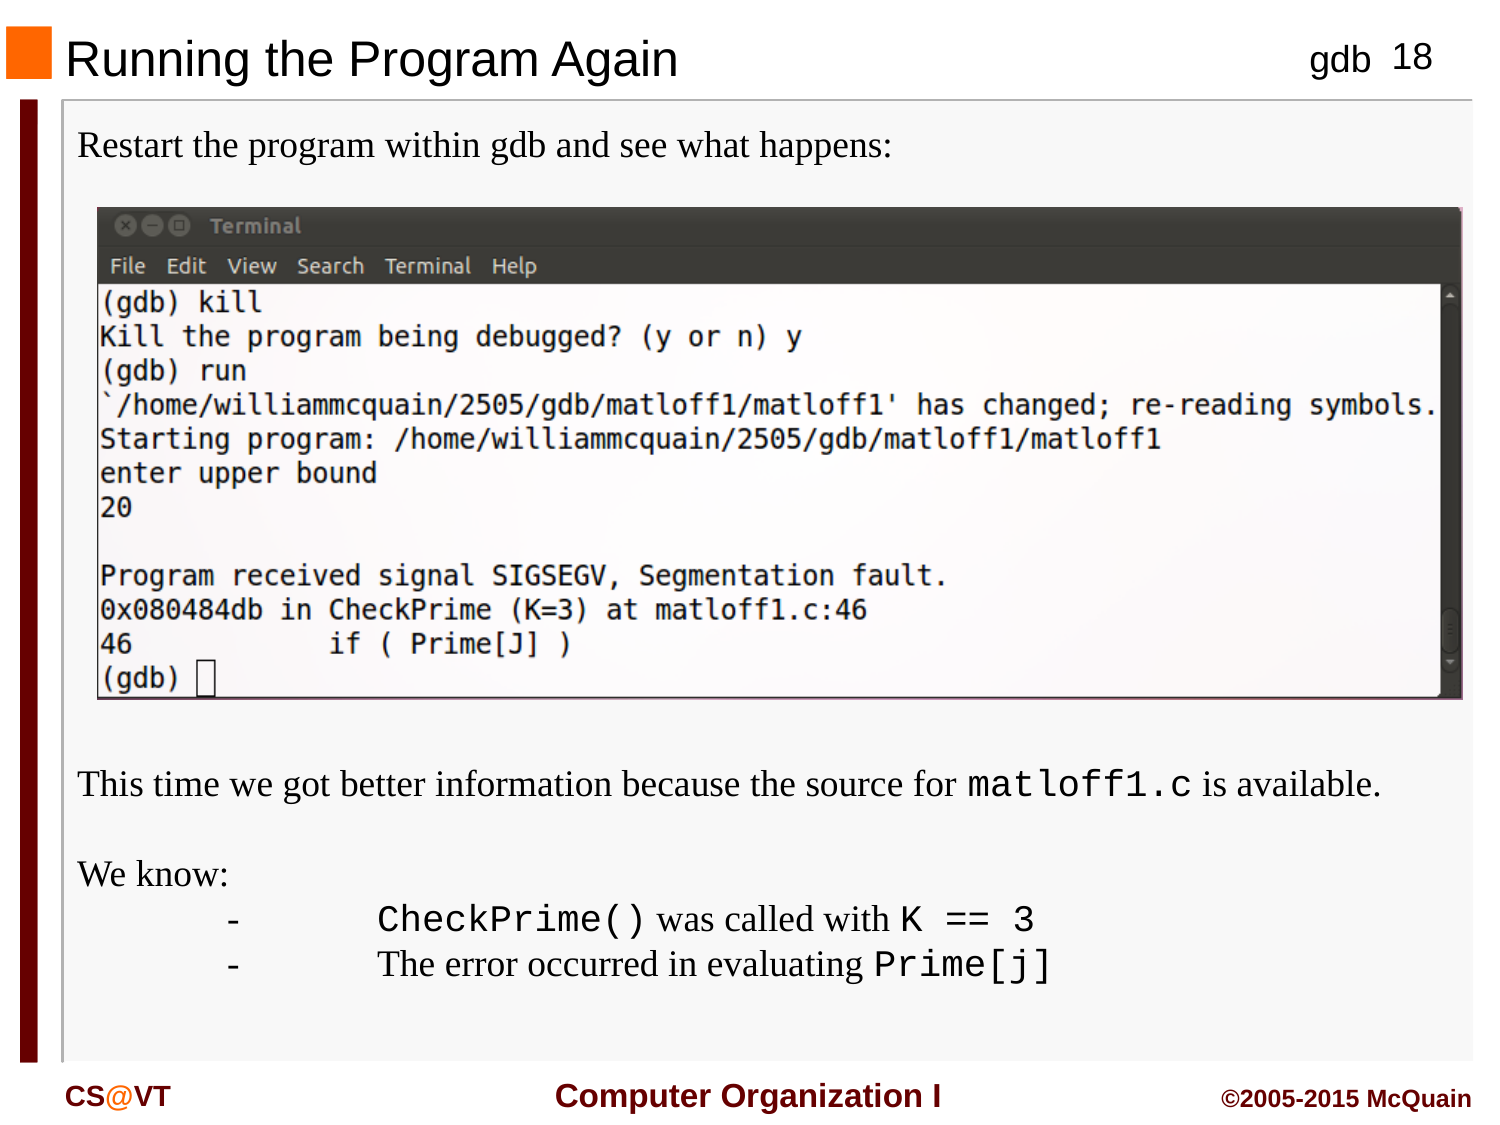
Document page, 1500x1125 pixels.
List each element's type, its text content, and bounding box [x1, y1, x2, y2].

title Running the Program Again [50, 28, 1000, 85]
picture [96, 206, 1463, 701]
text_box This time we got better information because the source for matloff1.c is available. We know: - CheckPrime() was called with K == 3 - The error occurred in evaluating Prime[j] [62, 751, 1475, 992]
text_box Restart the program within gdb and see what happens: [62, 112, 1475, 173]
